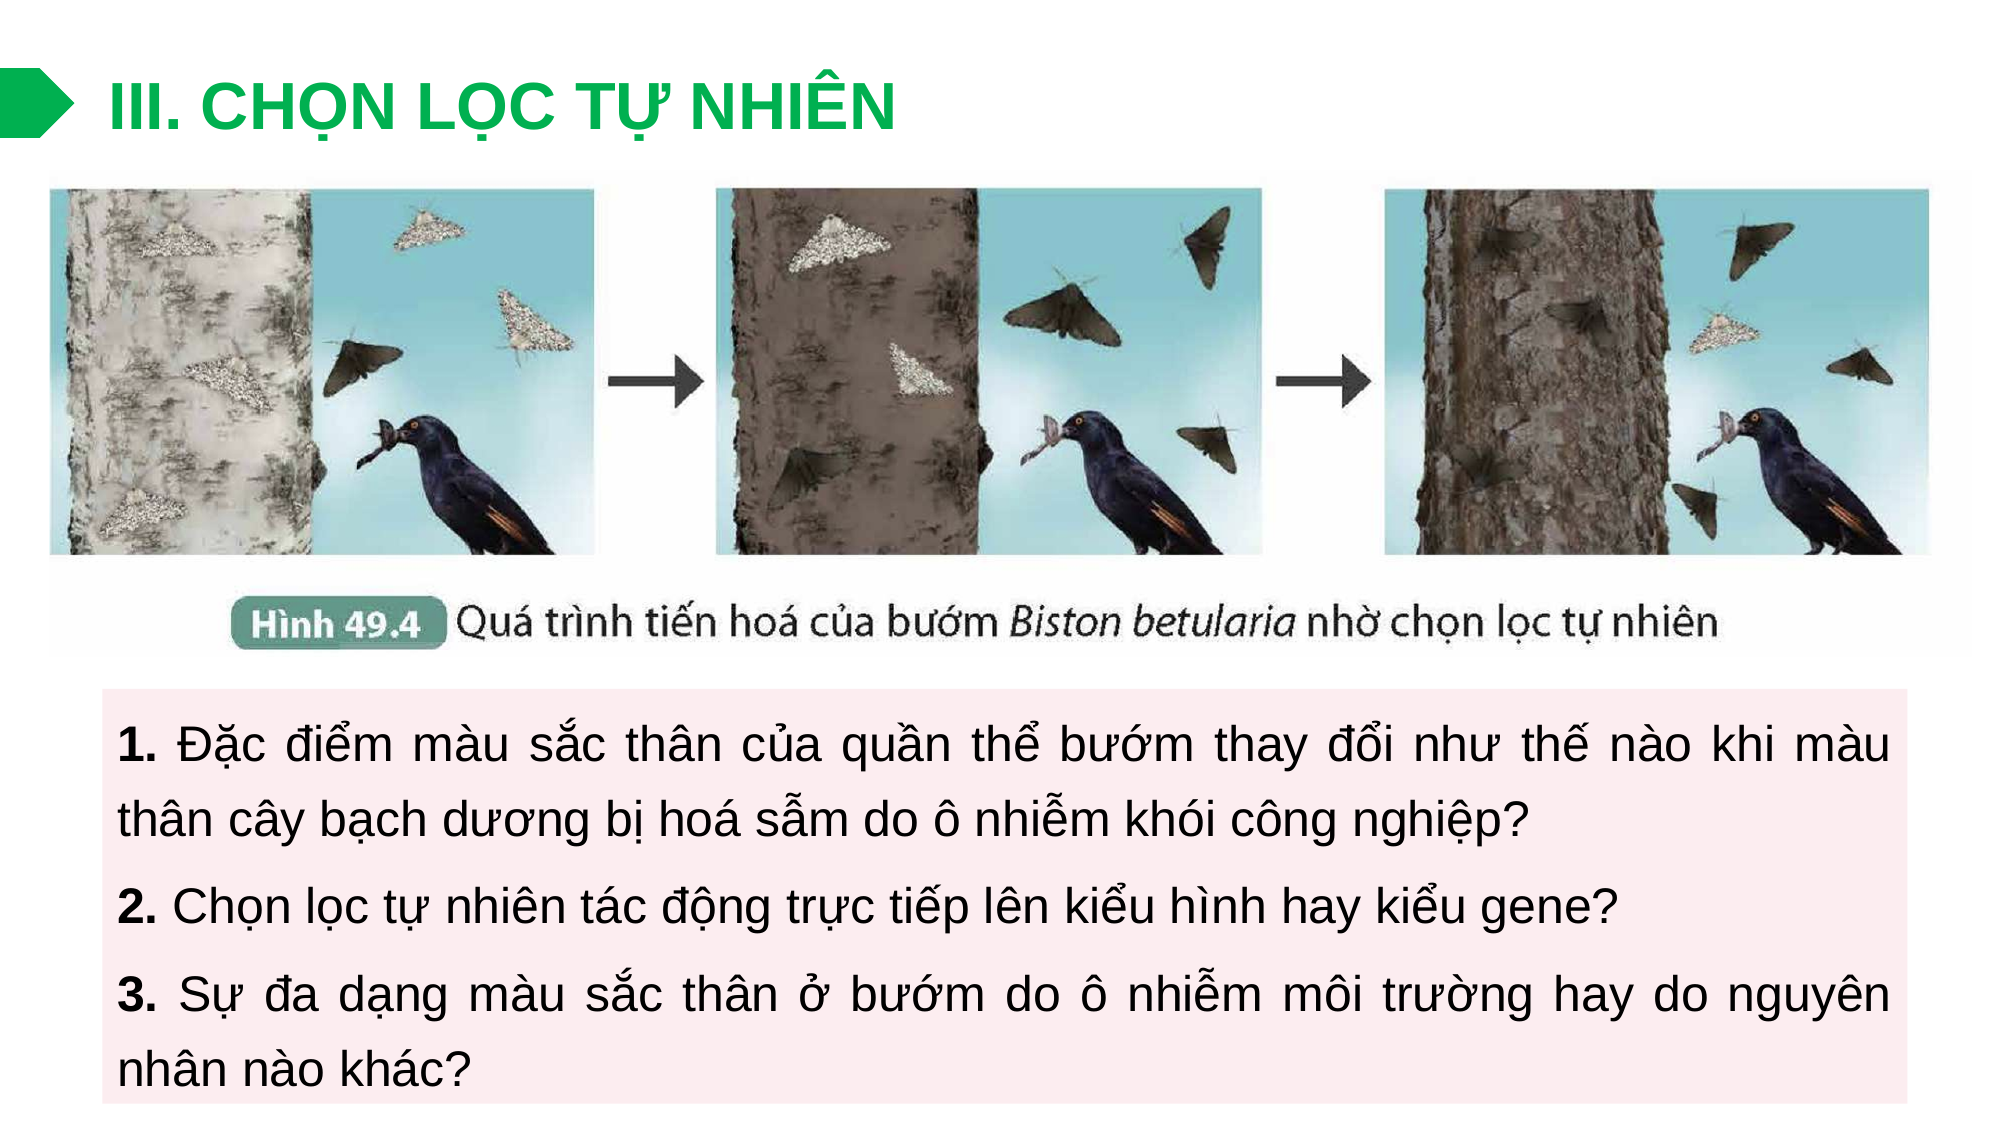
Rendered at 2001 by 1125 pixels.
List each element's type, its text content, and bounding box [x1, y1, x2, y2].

text_box III. CHỌN LỌC TỰ NHIÊN [93, 55, 1077, 150]
text_box 1. Đặc điểm màu sắc thân của quần thể bướm thay đổi như thế nào khi màu thân cây bạch dương bị hoá sẫm do ô nhiễm khói công nghiệp? 2. Chọn lọc tự nhiên tác động trực tiếp lên kiểu hình hay kiểu gene? 3. Sự đa dạng màu sắc thân ở bướm do ô nhiễm môi trường hay do nguyên nhân nào khác? [102, 688, 1908, 1104]
picture [49, 170, 1972, 657]
text_box [0, 67, 76, 139]
